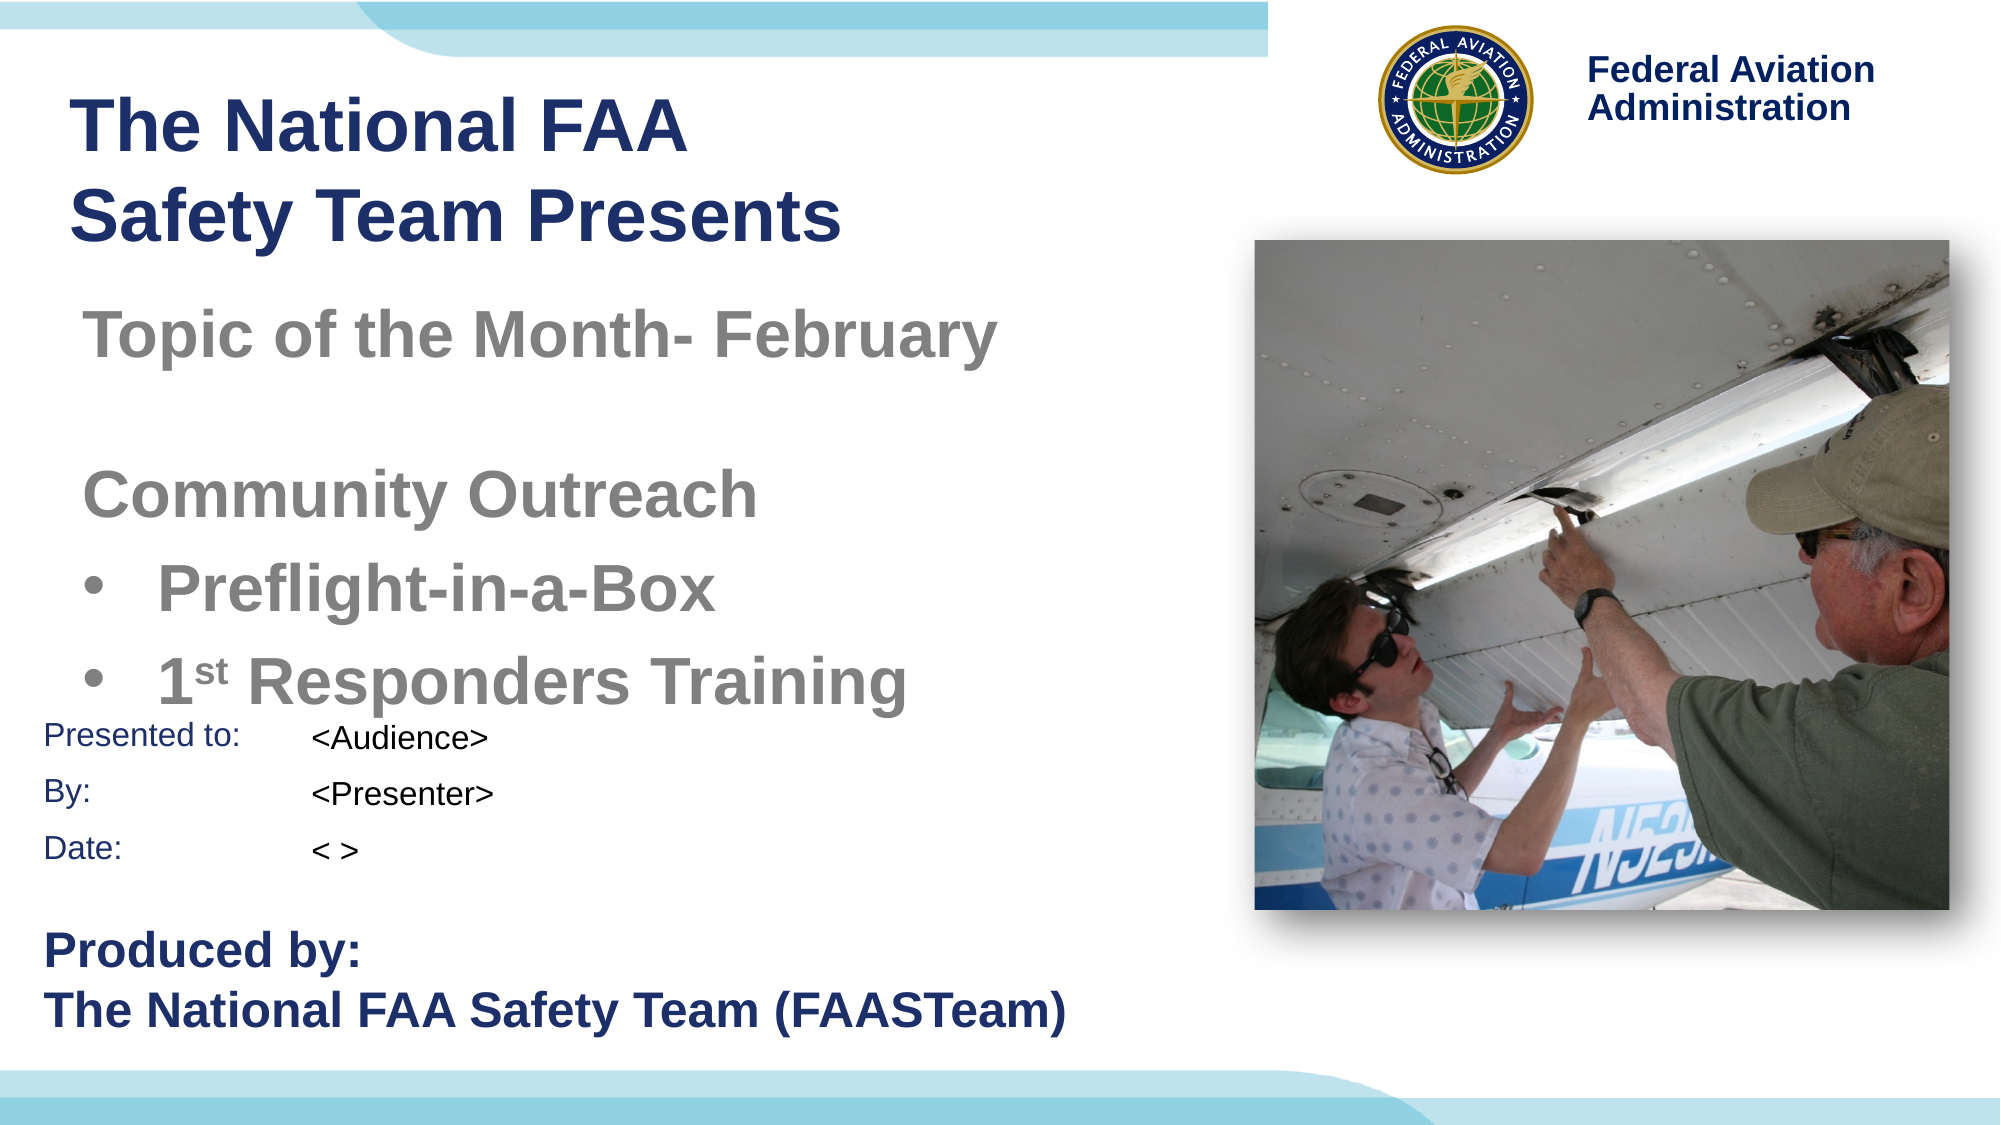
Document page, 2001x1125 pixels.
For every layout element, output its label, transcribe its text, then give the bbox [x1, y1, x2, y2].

title The National FAA Safety Team Presents [54, 68, 866, 298]
text_box <Presenter> [296, 765, 865, 820]
picture [0, 2, 1268, 58]
text_box < > [296, 821, 865, 877]
picture [1254, 240, 1950, 910]
text_box <Audience> [296, 708, 865, 764]
picture [0, 1068, 2000, 1125]
subtitle Topic of the Month- February Community Outreach Preflight-in-a-Box 1st Responders Training [67, 283, 1019, 655]
